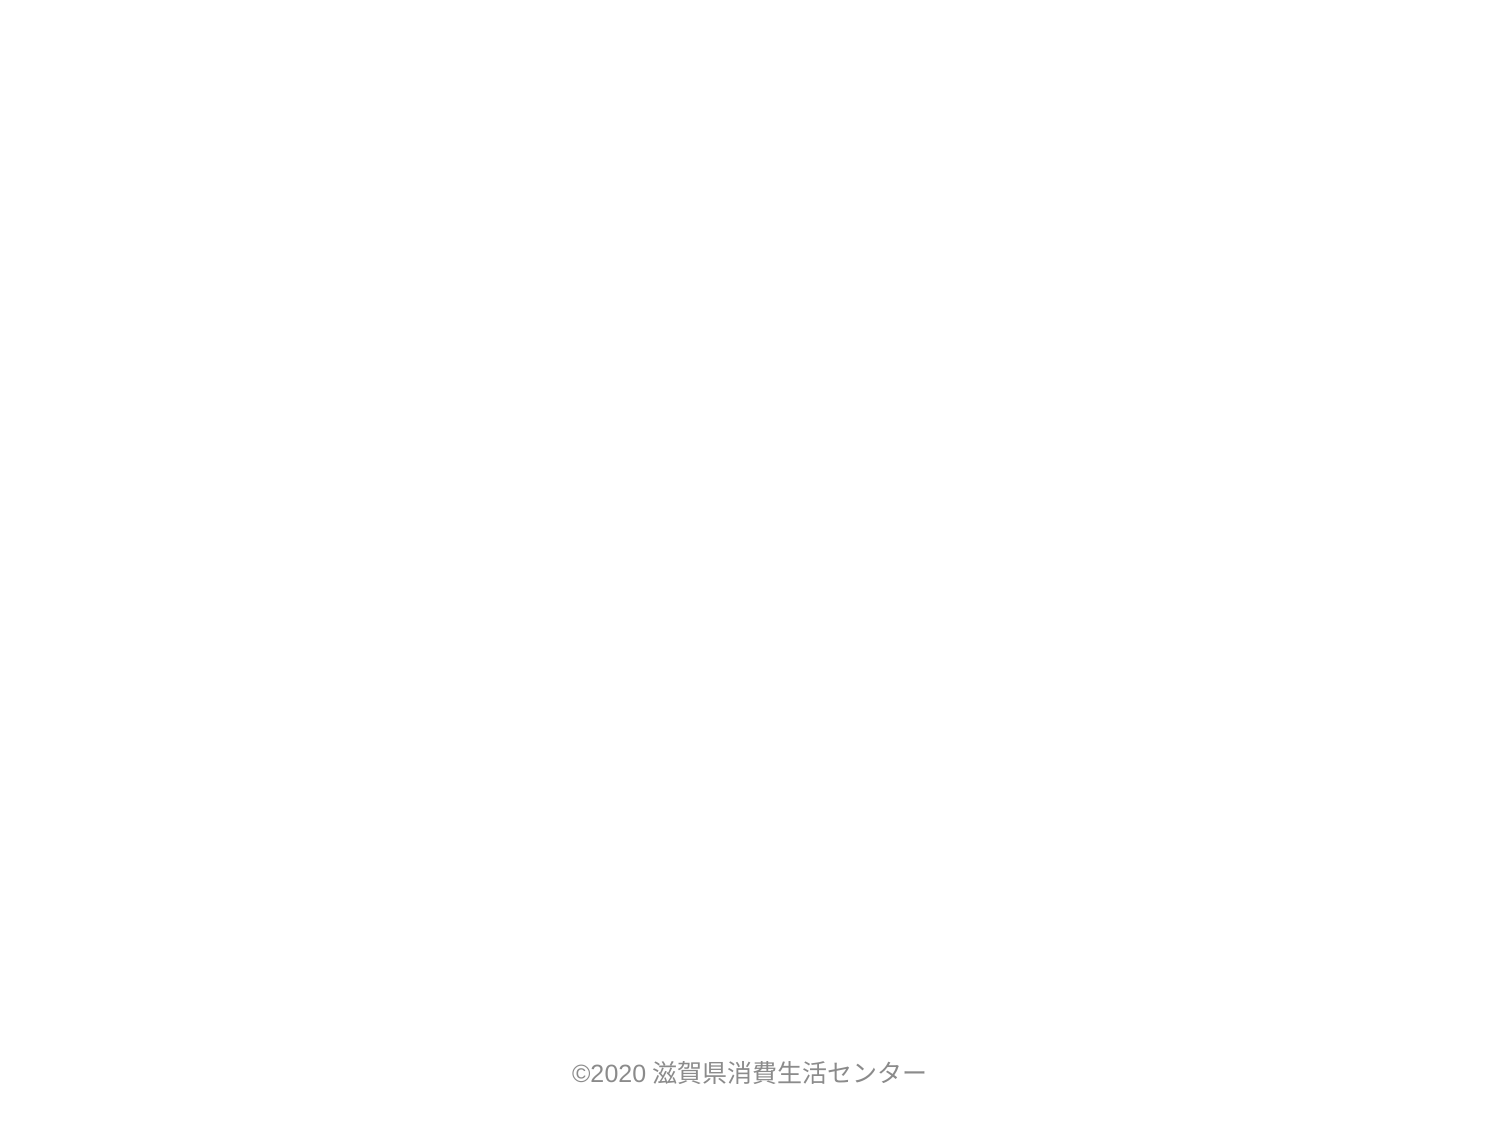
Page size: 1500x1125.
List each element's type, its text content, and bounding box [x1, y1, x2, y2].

footer ©2020滋賀県消費生活センター [512, 1042, 988, 1103]
